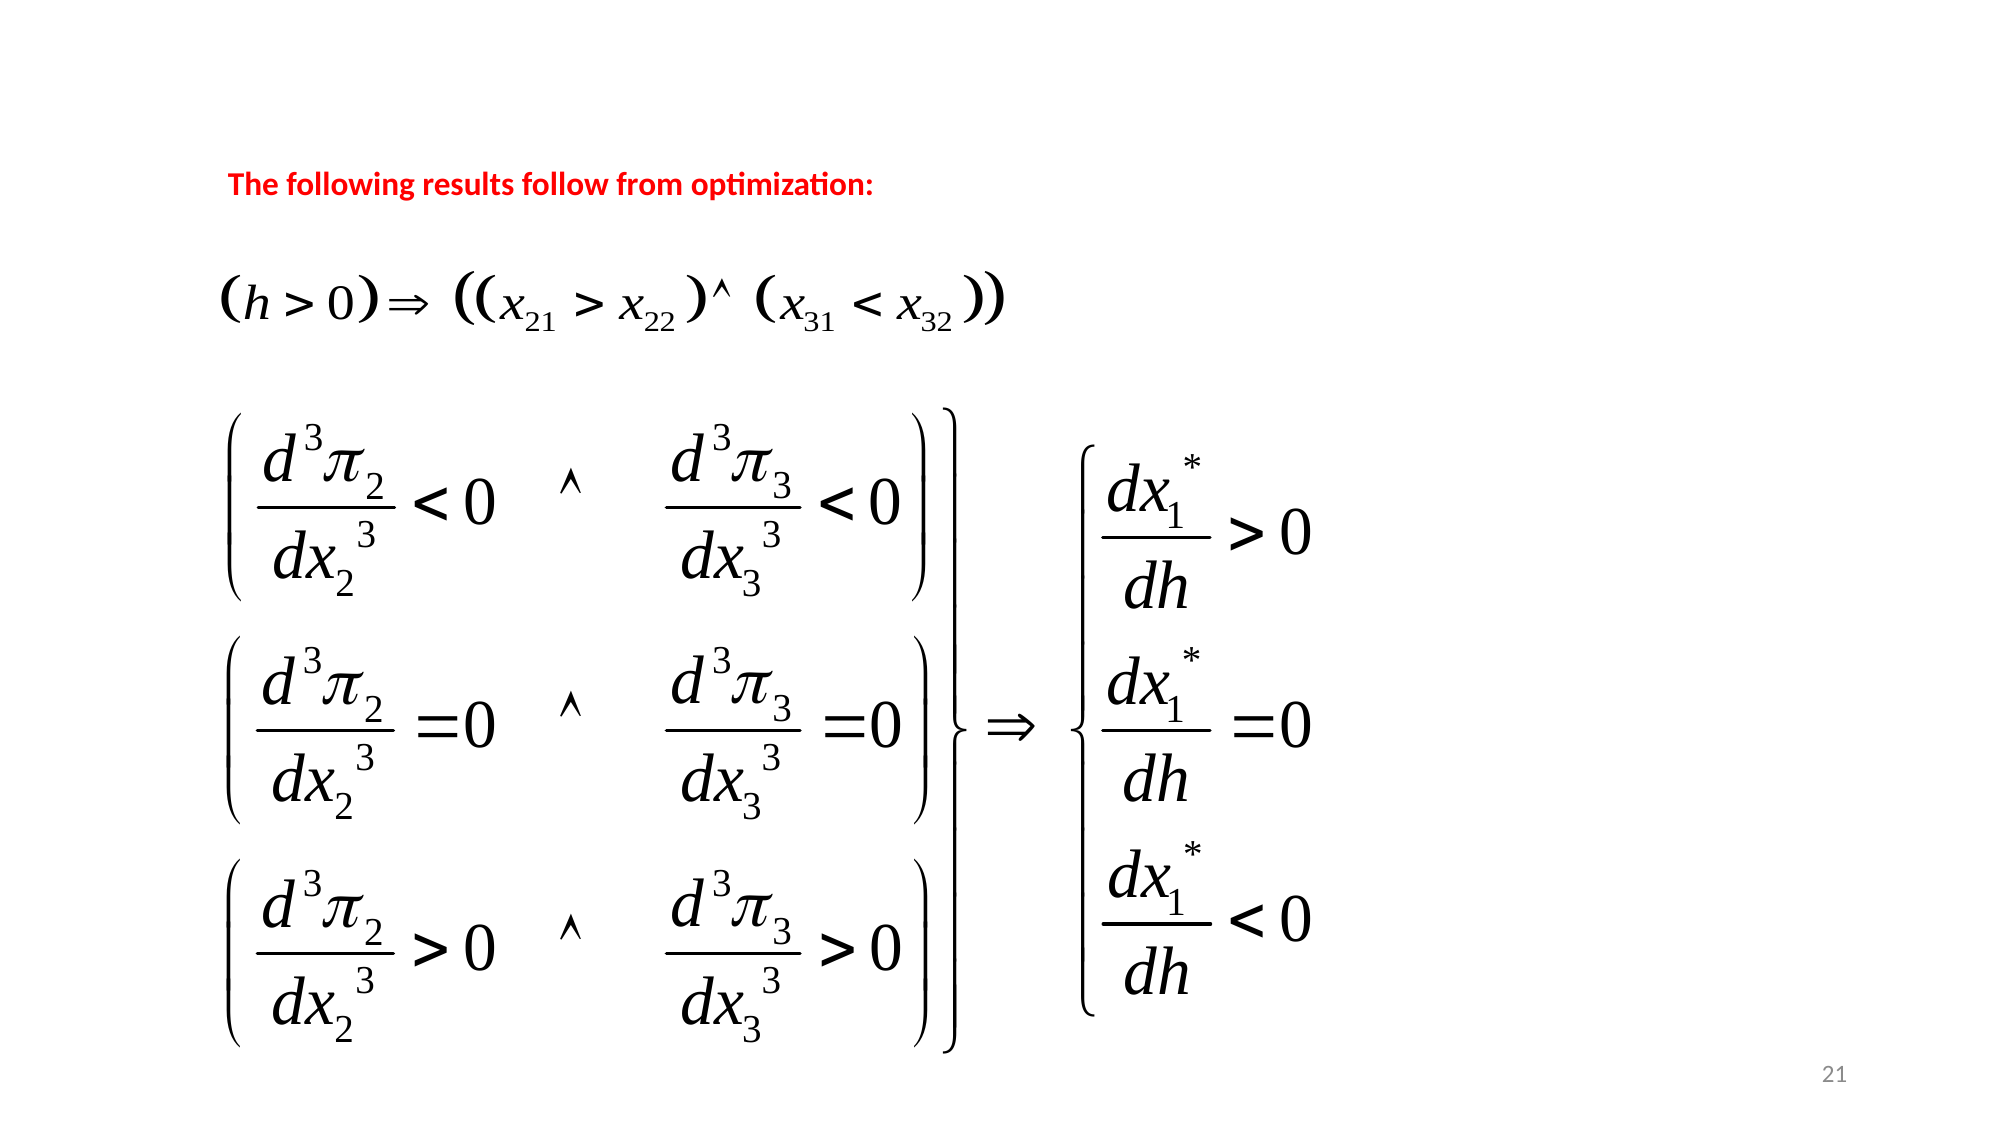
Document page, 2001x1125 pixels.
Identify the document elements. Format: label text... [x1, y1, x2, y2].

text_box The following results follow from optimization: [213, 154, 895, 254]
slide_number 21 [1412, 1042, 1863, 1103]
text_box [212, 265, 1011, 348]
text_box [212, 393, 1326, 1068]
